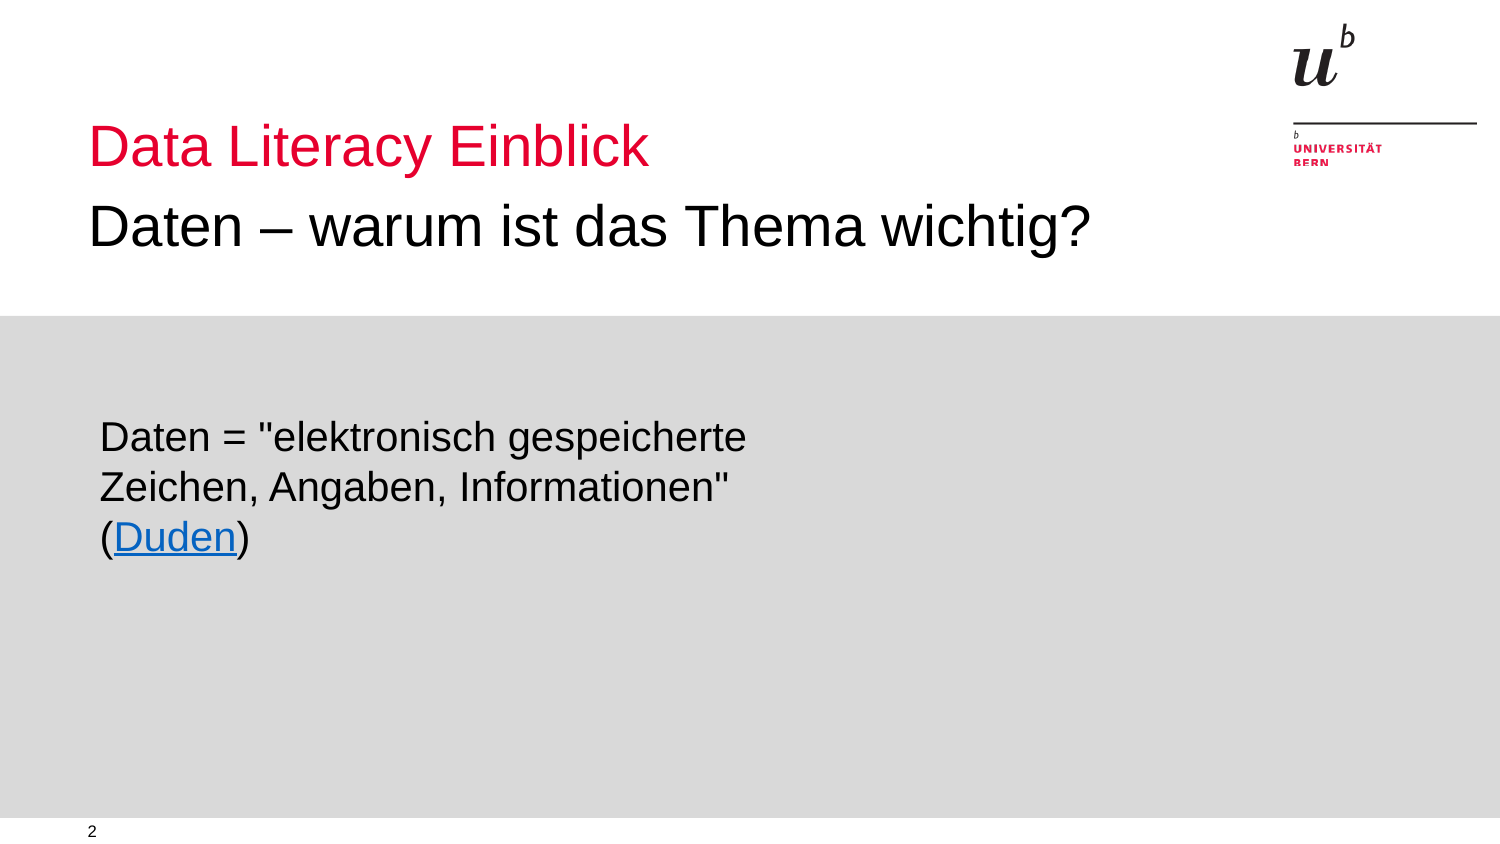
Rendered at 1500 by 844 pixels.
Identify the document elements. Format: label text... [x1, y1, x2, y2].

list Daten = "elektronisch gespeicherte Zeichen, Angaben, Informationen" (Duden) [99, 409, 782, 622]
title Data Literacy Einblick [88, 111, 1241, 179]
list Daten – warum ist das Thema wichtig? [88, 191, 1241, 260]
